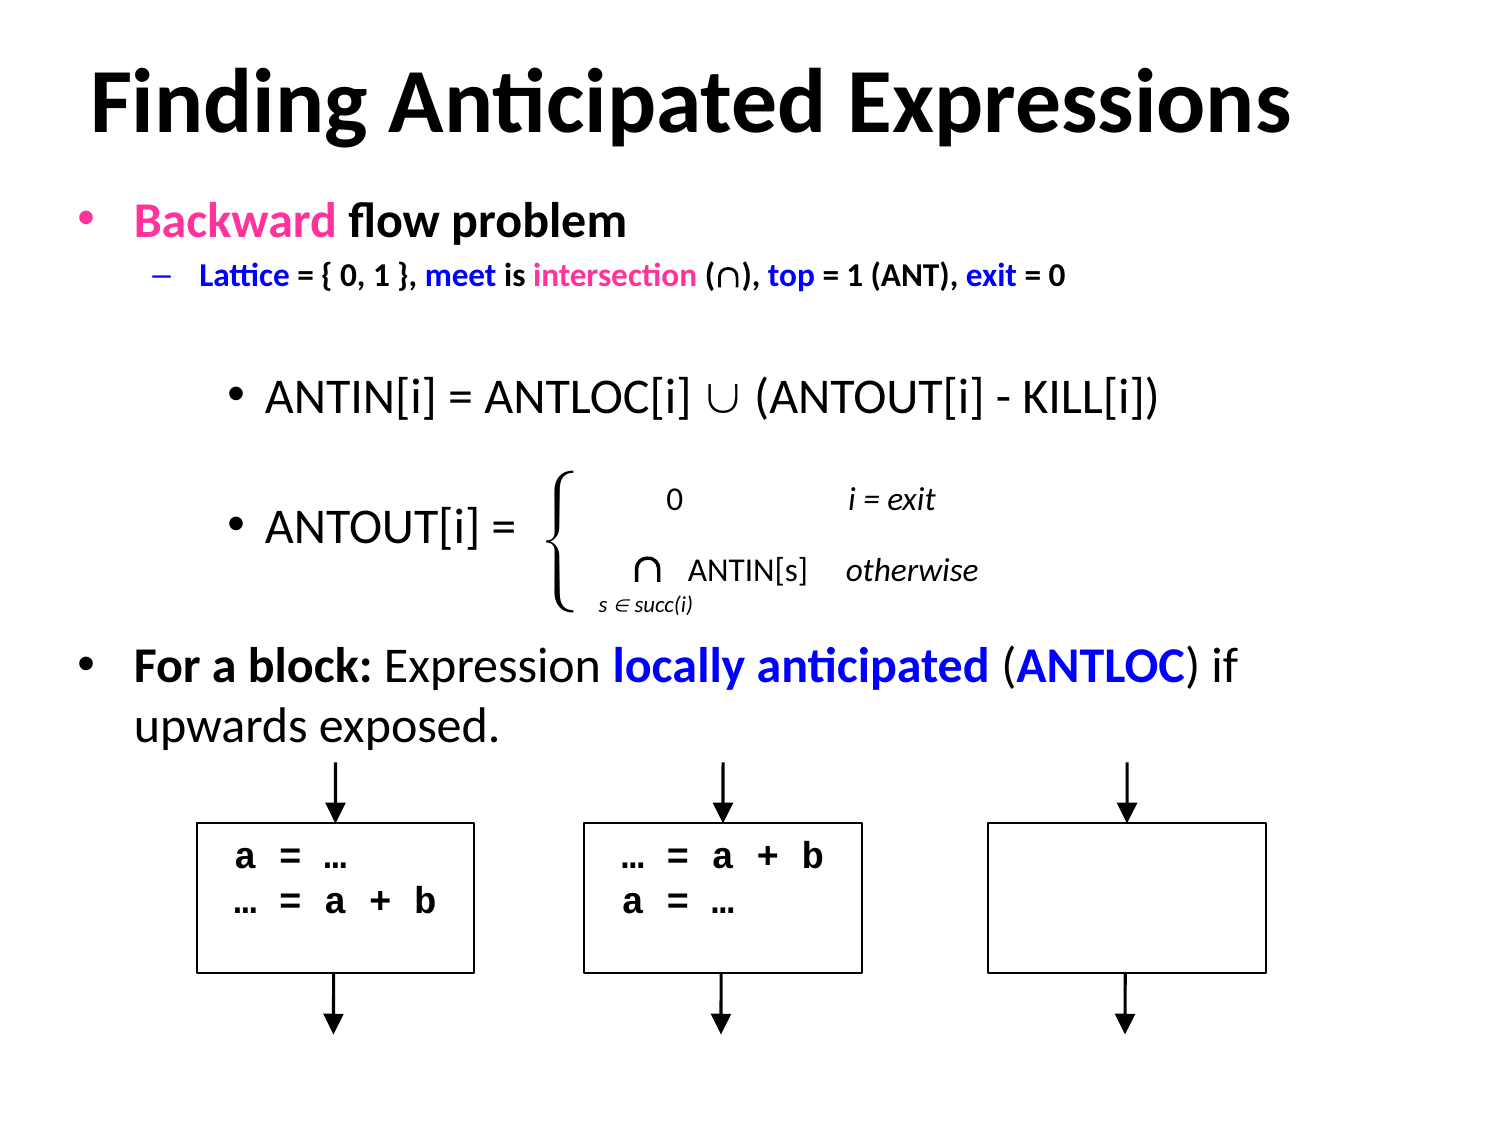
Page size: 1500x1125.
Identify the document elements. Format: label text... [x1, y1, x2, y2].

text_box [195, 762, 476, 1035]
text_box  [525, 437, 608, 618]
list Backward flow problem Lattice = { 0, 1 }, meet is intersection (), top = 1 (ANT), exit = 0 ANTIN[i] = ANTLOC[i]  (ANTOUT[i] - KILL[i]) ANTOUT[i] = For a block: Expression locally anticipated (ANTLOC) if upwards exposed. [62, 179, 1413, 922]
text_box s  succ(i) [583, 582, 709, 625]
title Finding Anticipated Expressions [75, 1, 1425, 190]
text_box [583, 762, 863, 1035]
text_box 0 i = exit [606, 469, 952, 525]
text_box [987, 762, 1267, 1035]
text_box  ANTIN[s] otherwise [616, 532, 995, 597]
